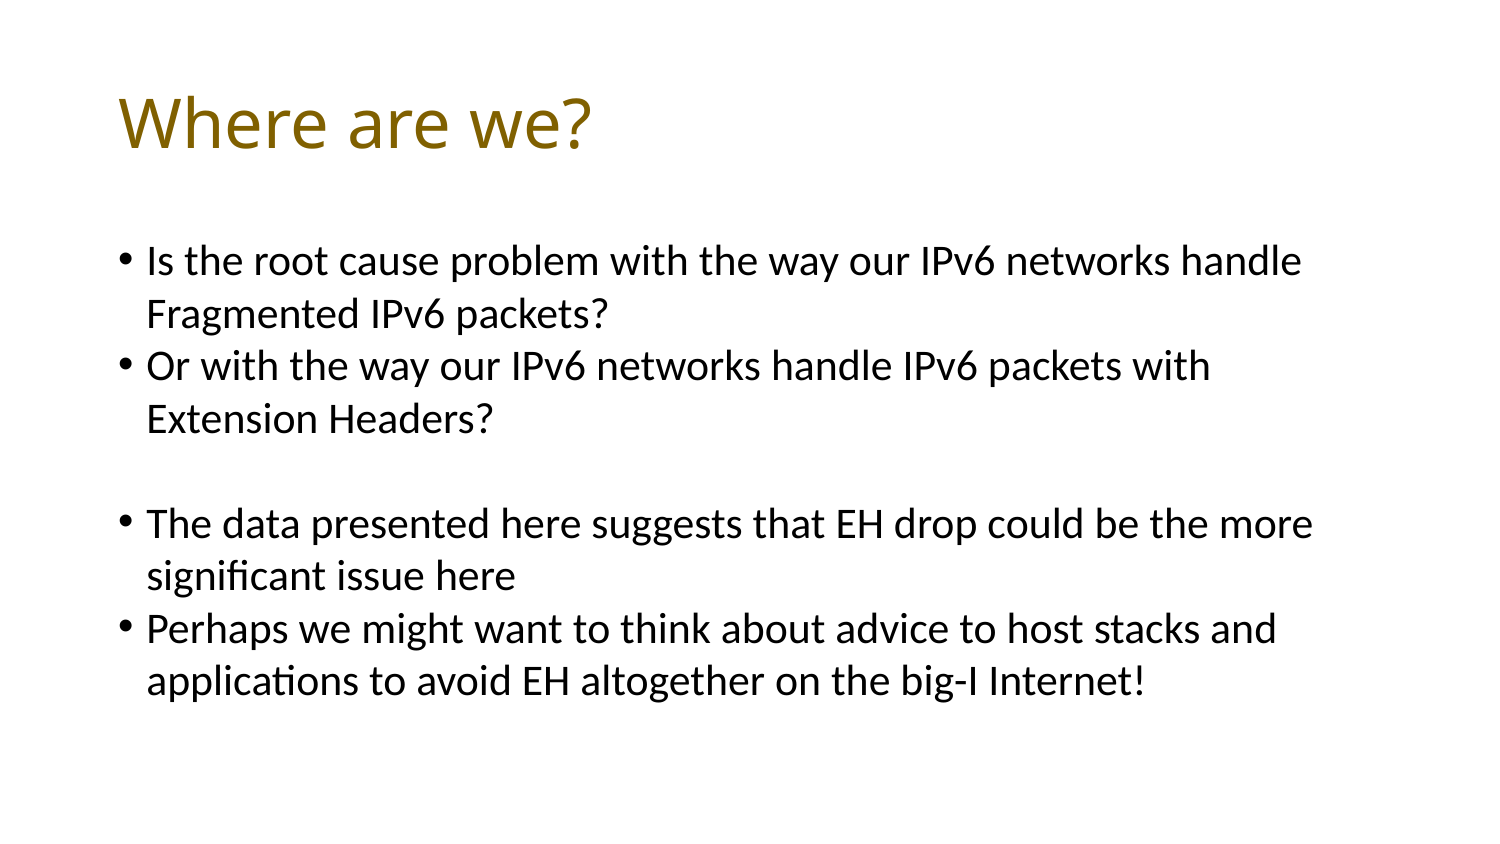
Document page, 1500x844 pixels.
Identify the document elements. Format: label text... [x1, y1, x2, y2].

title Where are we? [103, 44, 1397, 208]
list Is the root cause problem with the way our IPv6 networks handle Fragmented IPv6 packets? Or with the way our IPv6 networks handle IPv6 packets with Extension Headers? The data presented here suggests that EH drop could be the more significant issue here Perhaps we might want to think about advice to host stacks and applications to avoid EH altogether on the big-I Internet! [103, 224, 1397, 760]
